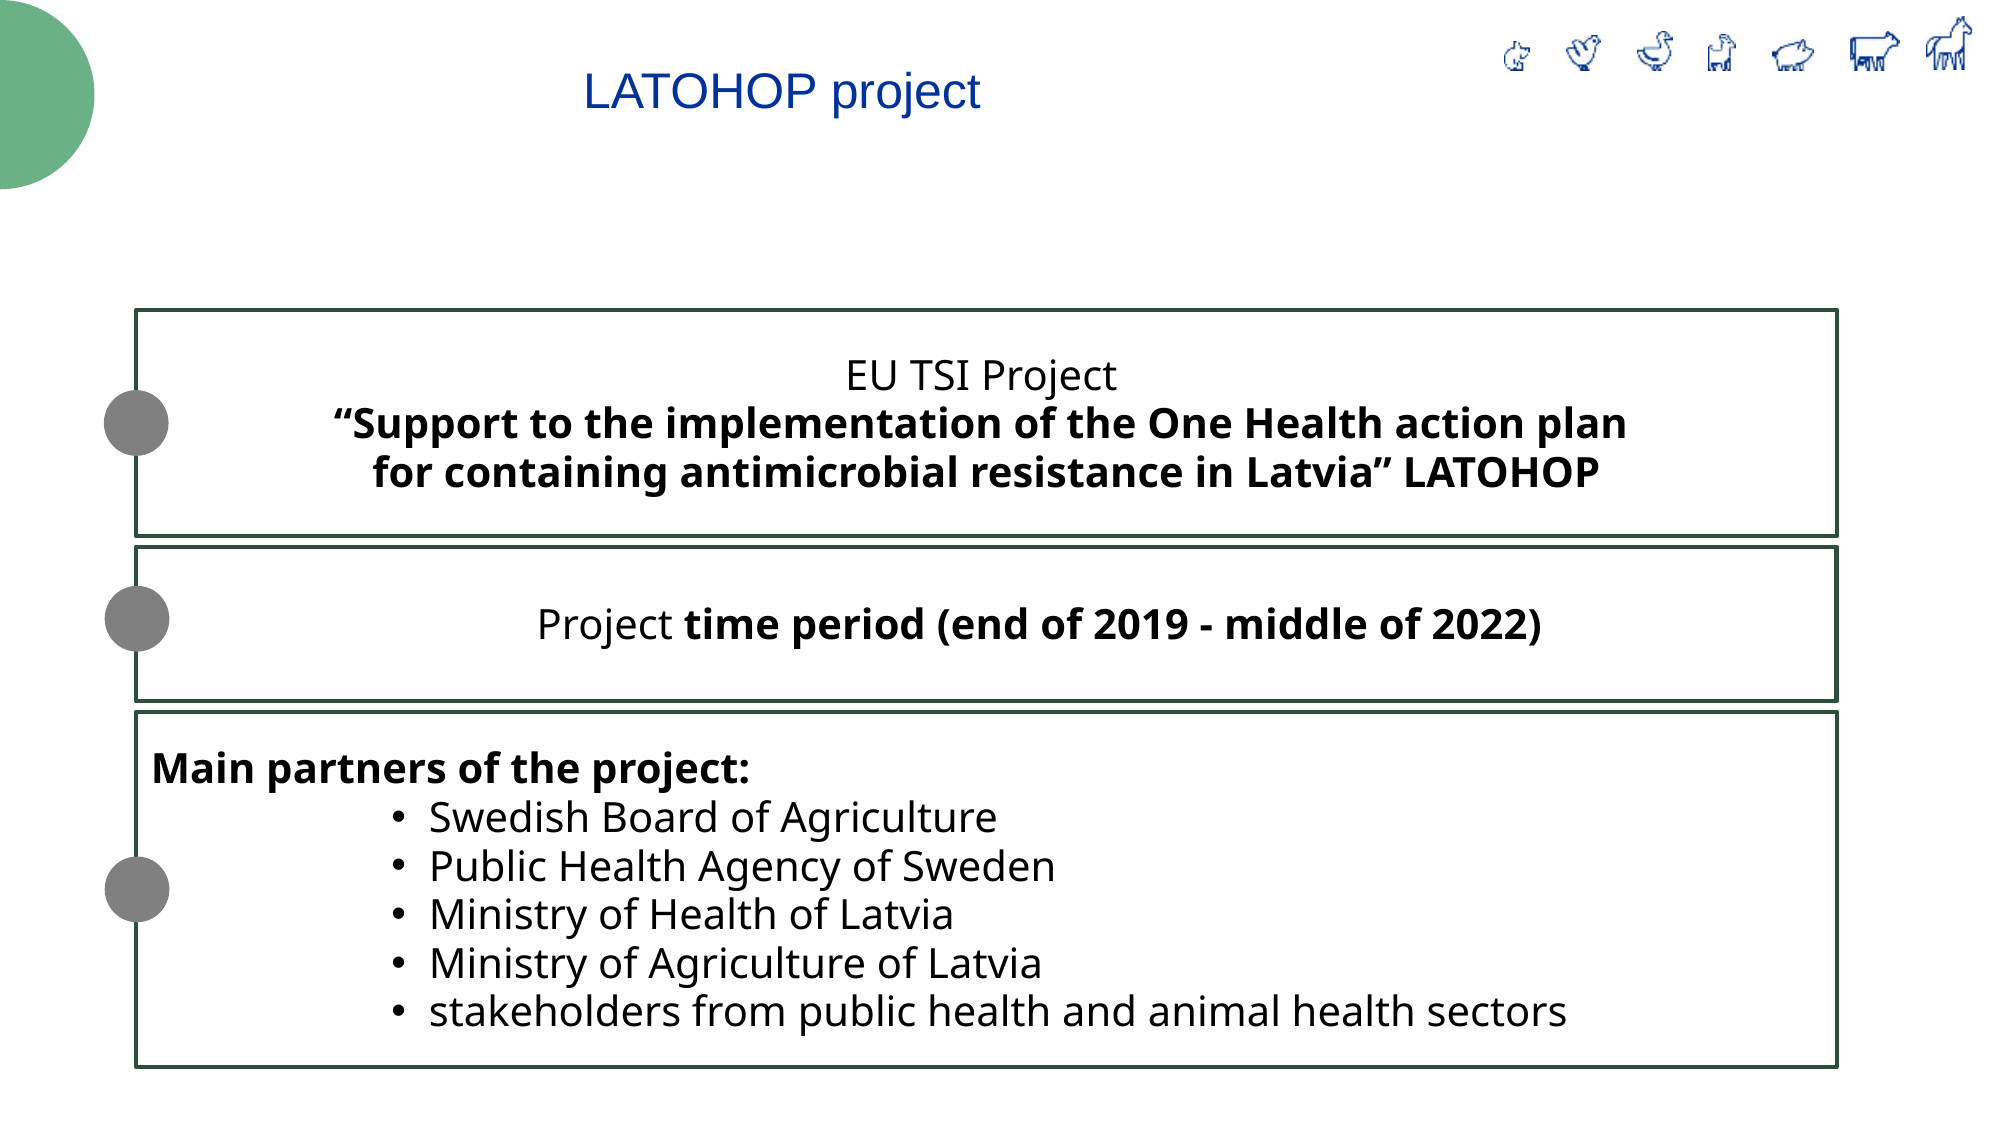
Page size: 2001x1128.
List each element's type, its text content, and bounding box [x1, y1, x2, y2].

picture [1566, 35, 1601, 71]
picture [1637, 31, 1673, 71]
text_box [106, 711, 1837, 1068]
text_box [105, 309, 1838, 537]
picture [1708, 34, 1736, 71]
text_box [106, 546, 1837, 702]
picture [1504, 41, 1530, 71]
list LATOHOP project [125, 51, 1439, 139]
picture [1772, 39, 1814, 71]
picture [1926, 16, 1973, 70]
picture [1850, 31, 1900, 71]
